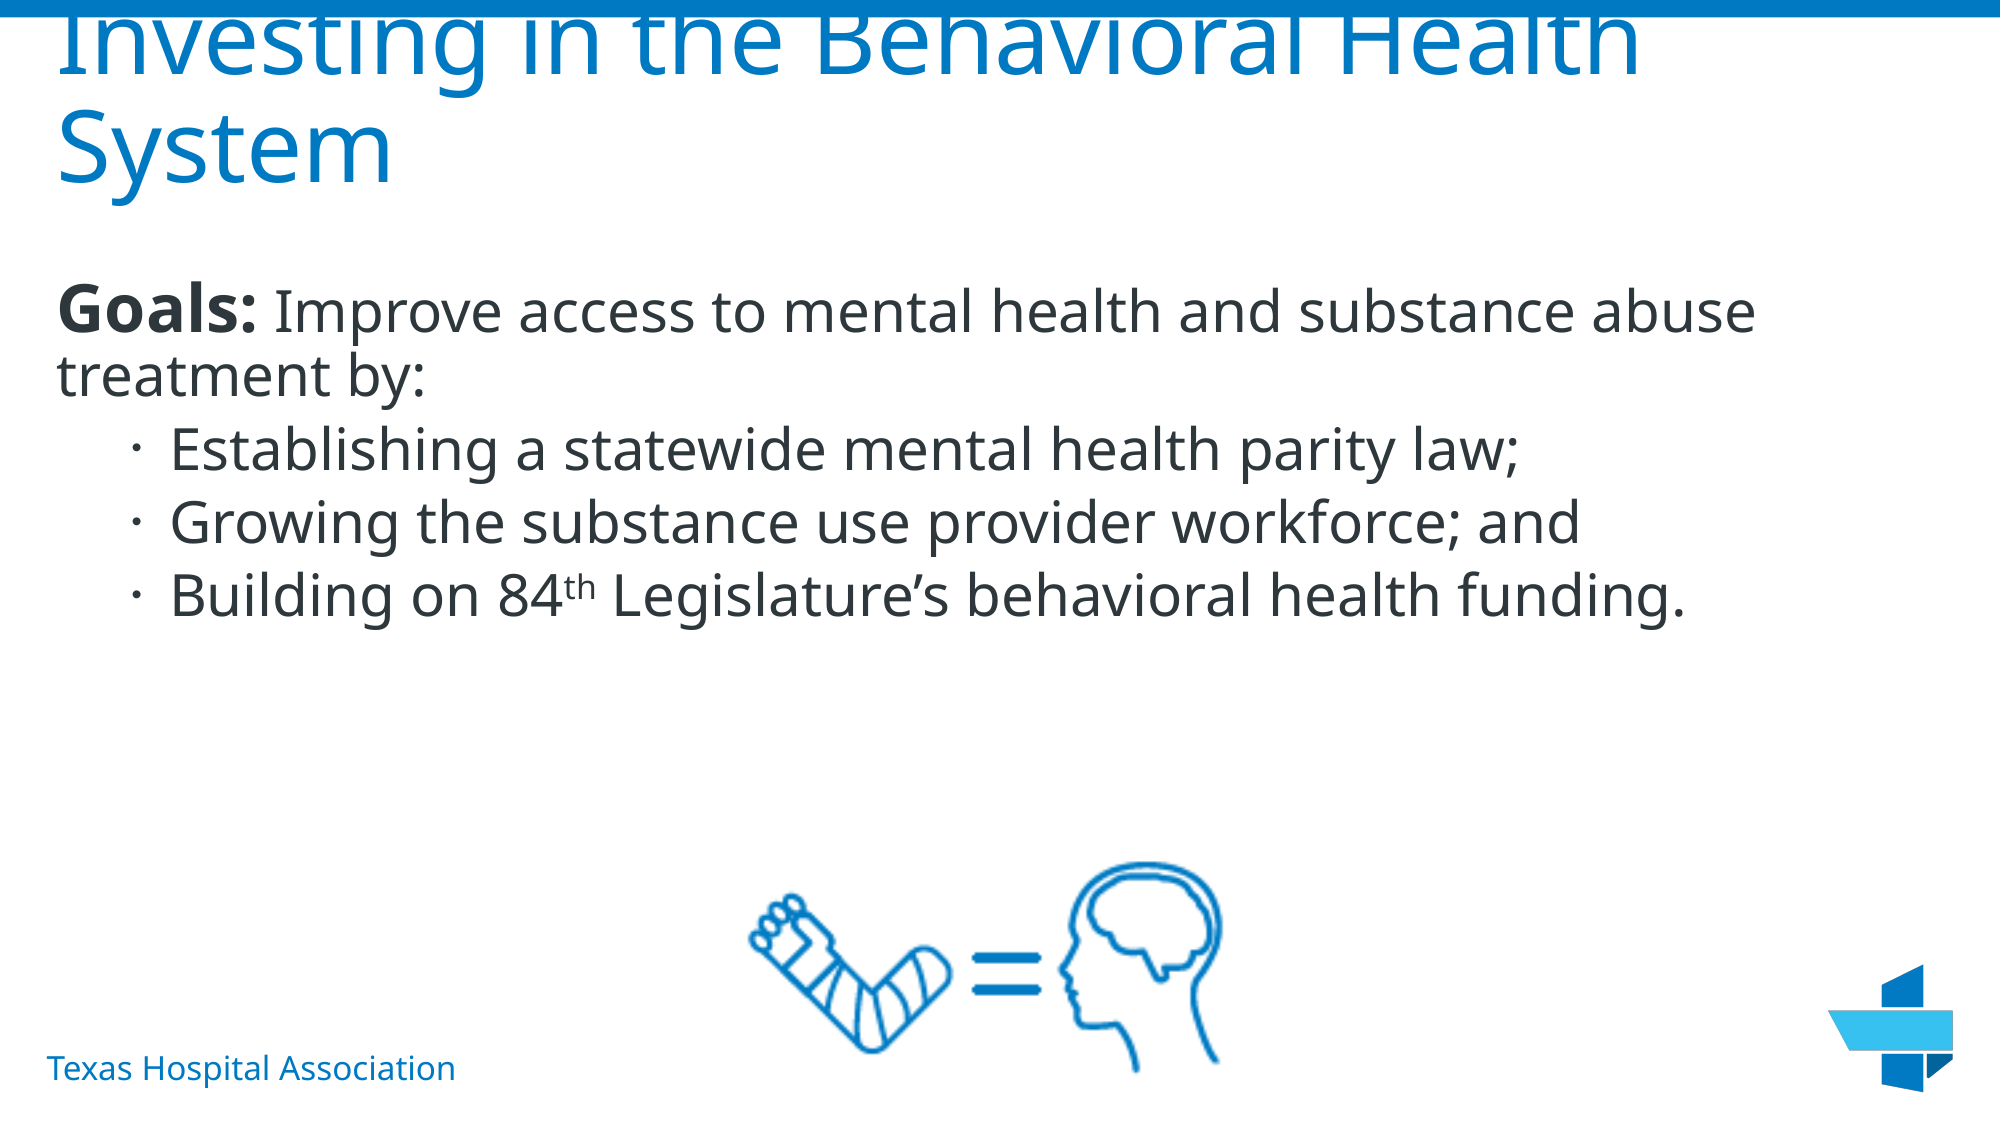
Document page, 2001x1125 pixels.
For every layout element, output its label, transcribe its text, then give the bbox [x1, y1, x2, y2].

picture [1823, 961, 1957, 1095]
list Goals: Improve access to mental health and substance abuse treatment by: Establishing a statewide mental health parity law; Growing the substance use provider workforce; and Building on 84th Legislature’s behavioral health funding. [41, 267, 1955, 982]
picture [731, 860, 1266, 1092]
title Investing in the Behavioral Health System [41, 0, 1955, 212]
